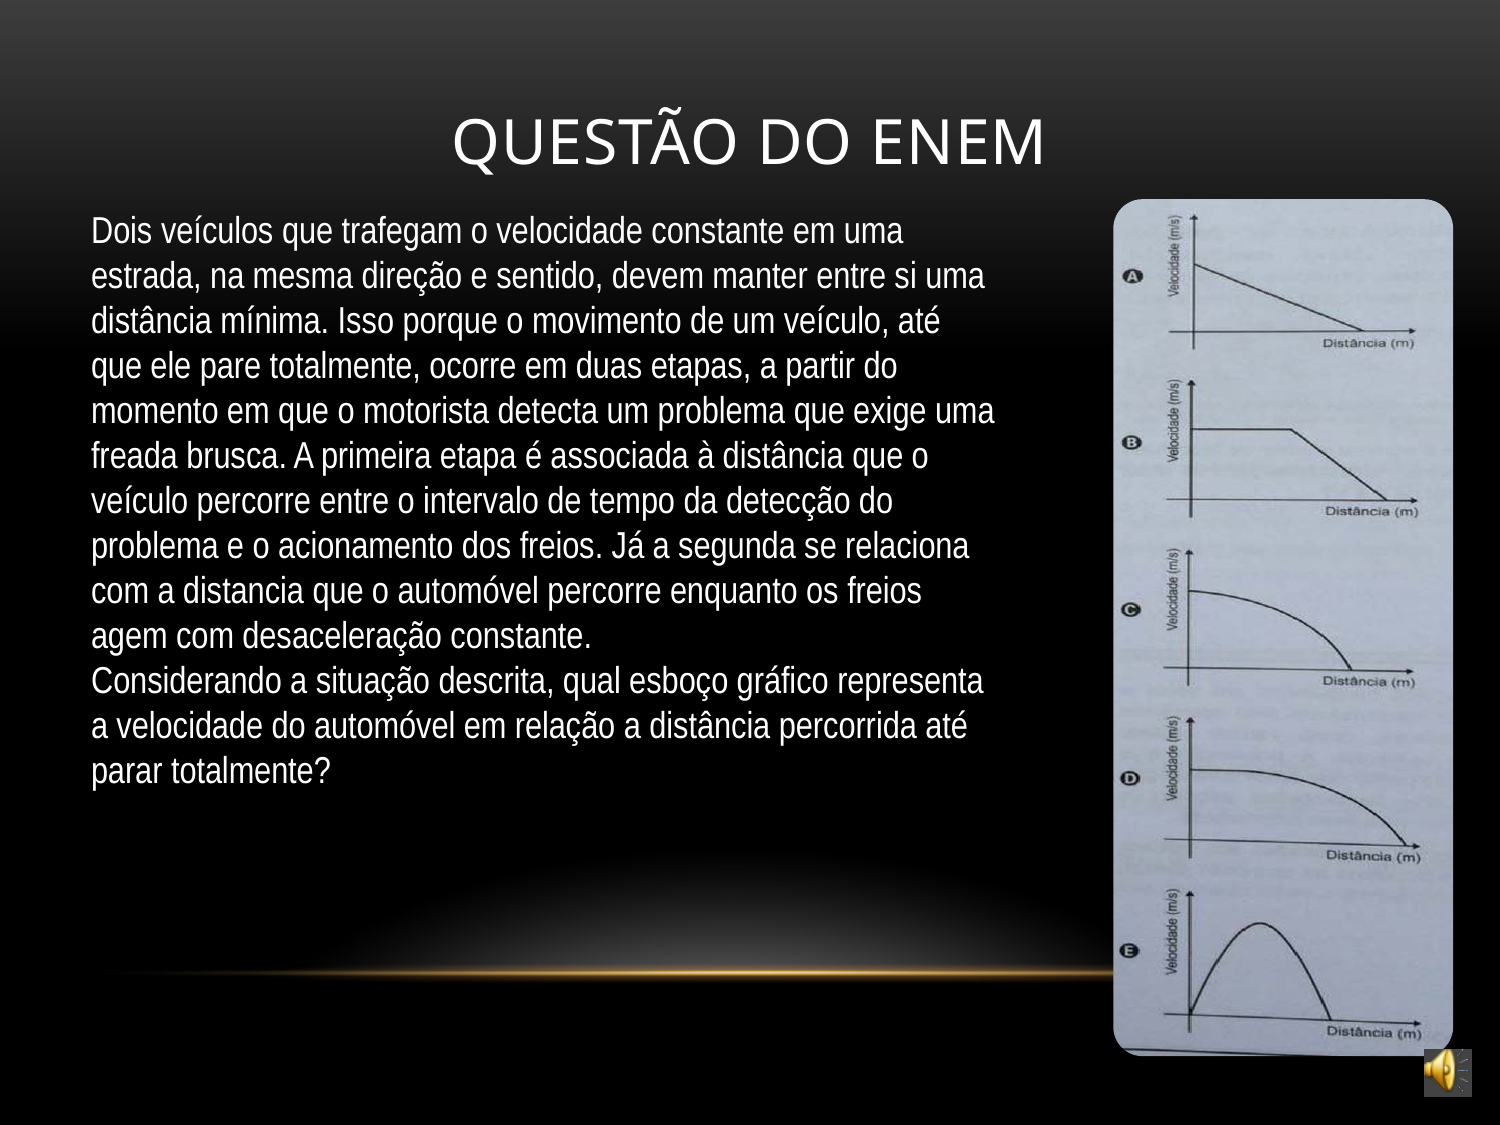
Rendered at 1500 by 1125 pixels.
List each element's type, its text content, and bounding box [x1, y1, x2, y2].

text_box Dois veículos que trafegam o velocidade constante em uma estrada, na mesma direção e sentido, devem manter entre si uma distância mínima. Isso porque o movimento de um veículo, até que ele pare totalmente, ocorre em duas etapas, a partir do momento em que o motorista detecta um problema que exige uma freada brusca. A primeira etapa é associada à distância que o veículo percorre entre o intervalo de tempo da detecção do problema e o acionamento dos freios. Já a segunda se relaciona com a distancia que o automóvel percorre enquanto os freios agem com desaceleração constante. Considerando a situação descrita, qual esboço gráfico representa a velocidade do automóvel em relação a distância percorrida até parar totalmente? [76, 199, 1014, 844]
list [1113, 198, 1454, 1057]
picture [0, 0, 1500, 1125]
title Questão do ENEM [99, 45, 1400, 185]
